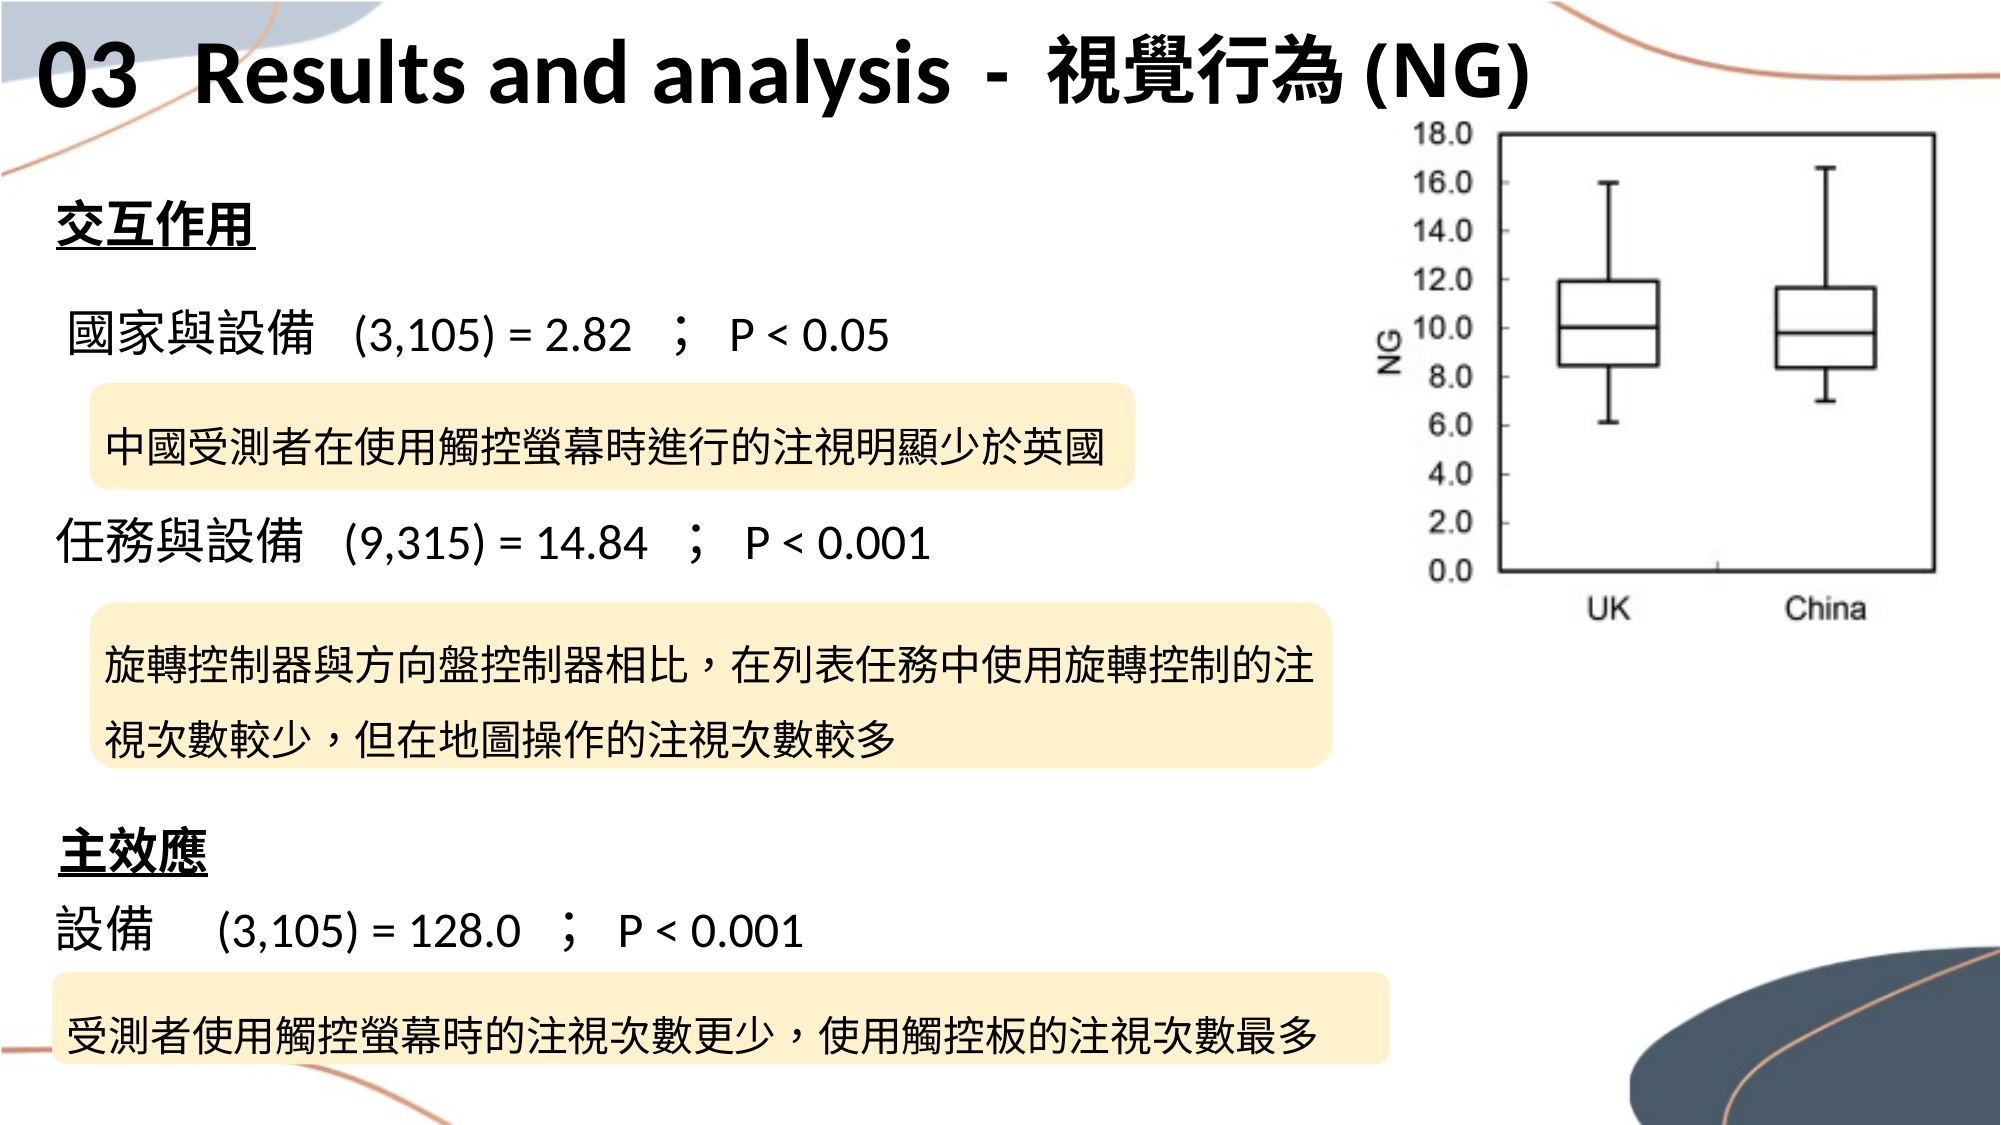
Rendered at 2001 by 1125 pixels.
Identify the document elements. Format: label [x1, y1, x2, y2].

text_box [39, 501, 951, 578]
text_box [89, 383, 1136, 490]
text_box [39, 890, 824, 966]
text_box [49, 294, 910, 371]
text_box [51, 971, 1390, 1065]
picture [0, 0, 2000, 1125]
text_box [89, 602, 1333, 769]
